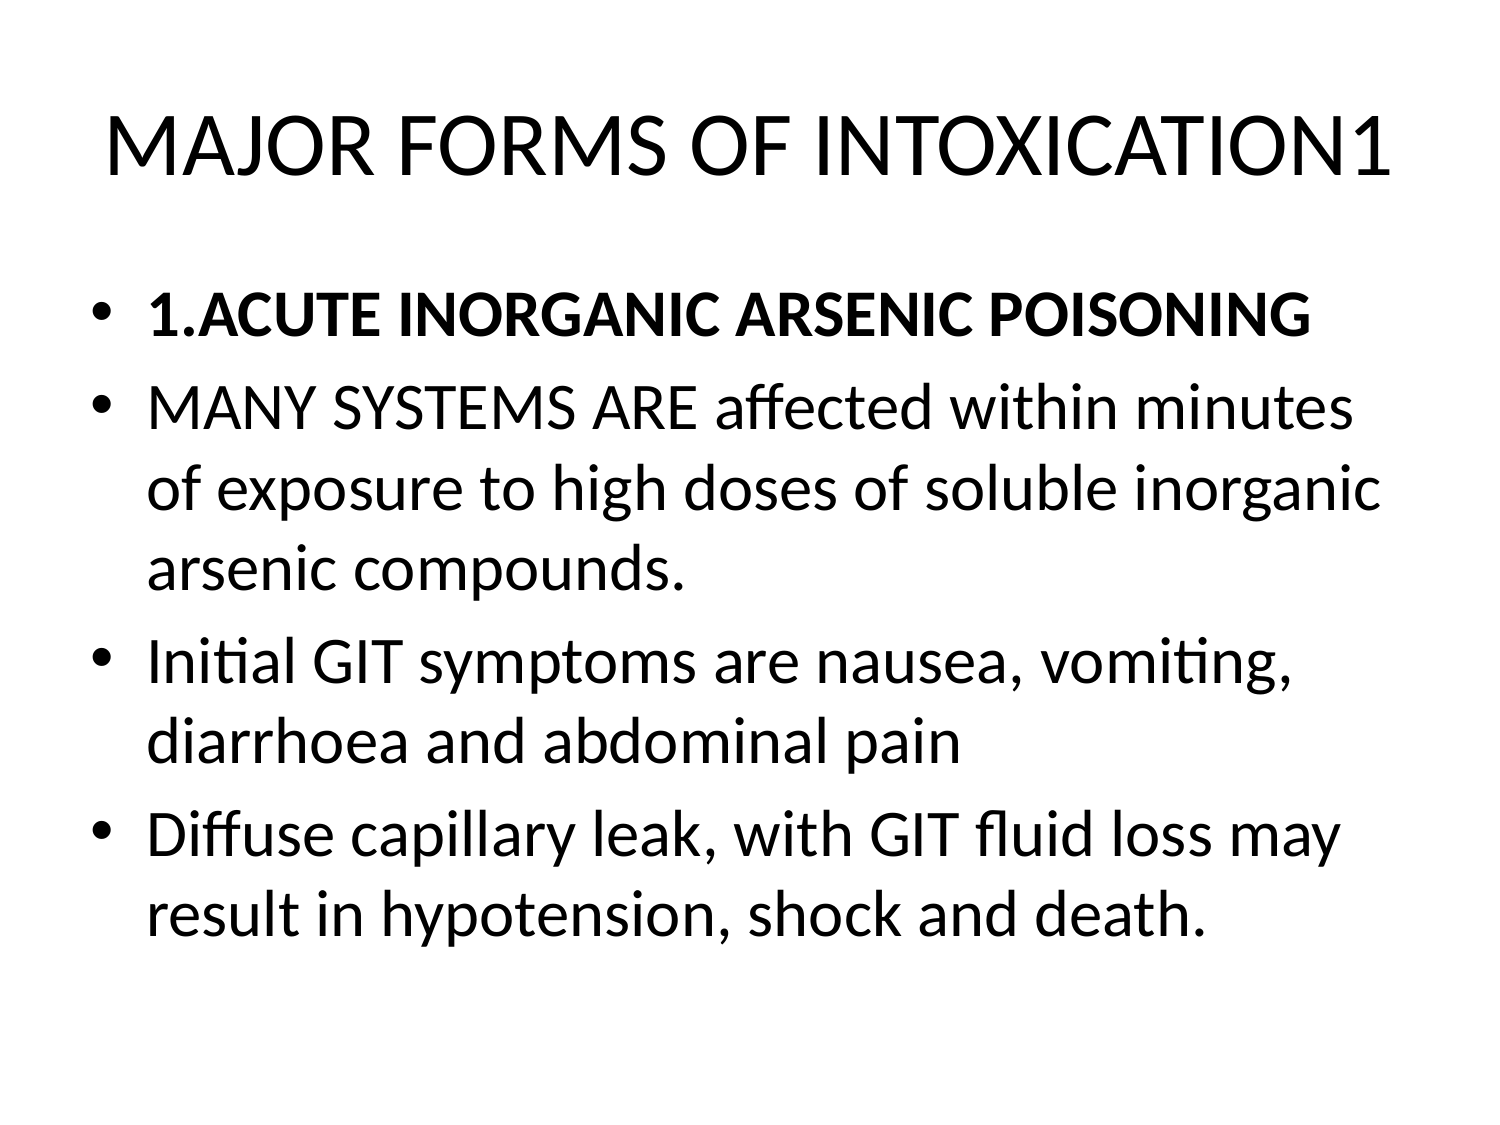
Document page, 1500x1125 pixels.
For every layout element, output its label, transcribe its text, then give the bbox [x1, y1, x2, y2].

title MAJOR FORMS OF INTOXICATION1 [75, 45, 1425, 233]
list 1.ACUTE INORGANIC ARSENIC POISONING MANY SYSTEMS ARE affected within minutes of exposure to high doses of soluble inorganic arsenic compounds. Initial GIT symptoms are nausea, vomiting, diarrhoea and abdominal pain Diffuse capillary leak, with GIT fluid loss may result in hypotension, shock and death. [75, 262, 1425, 1005]
